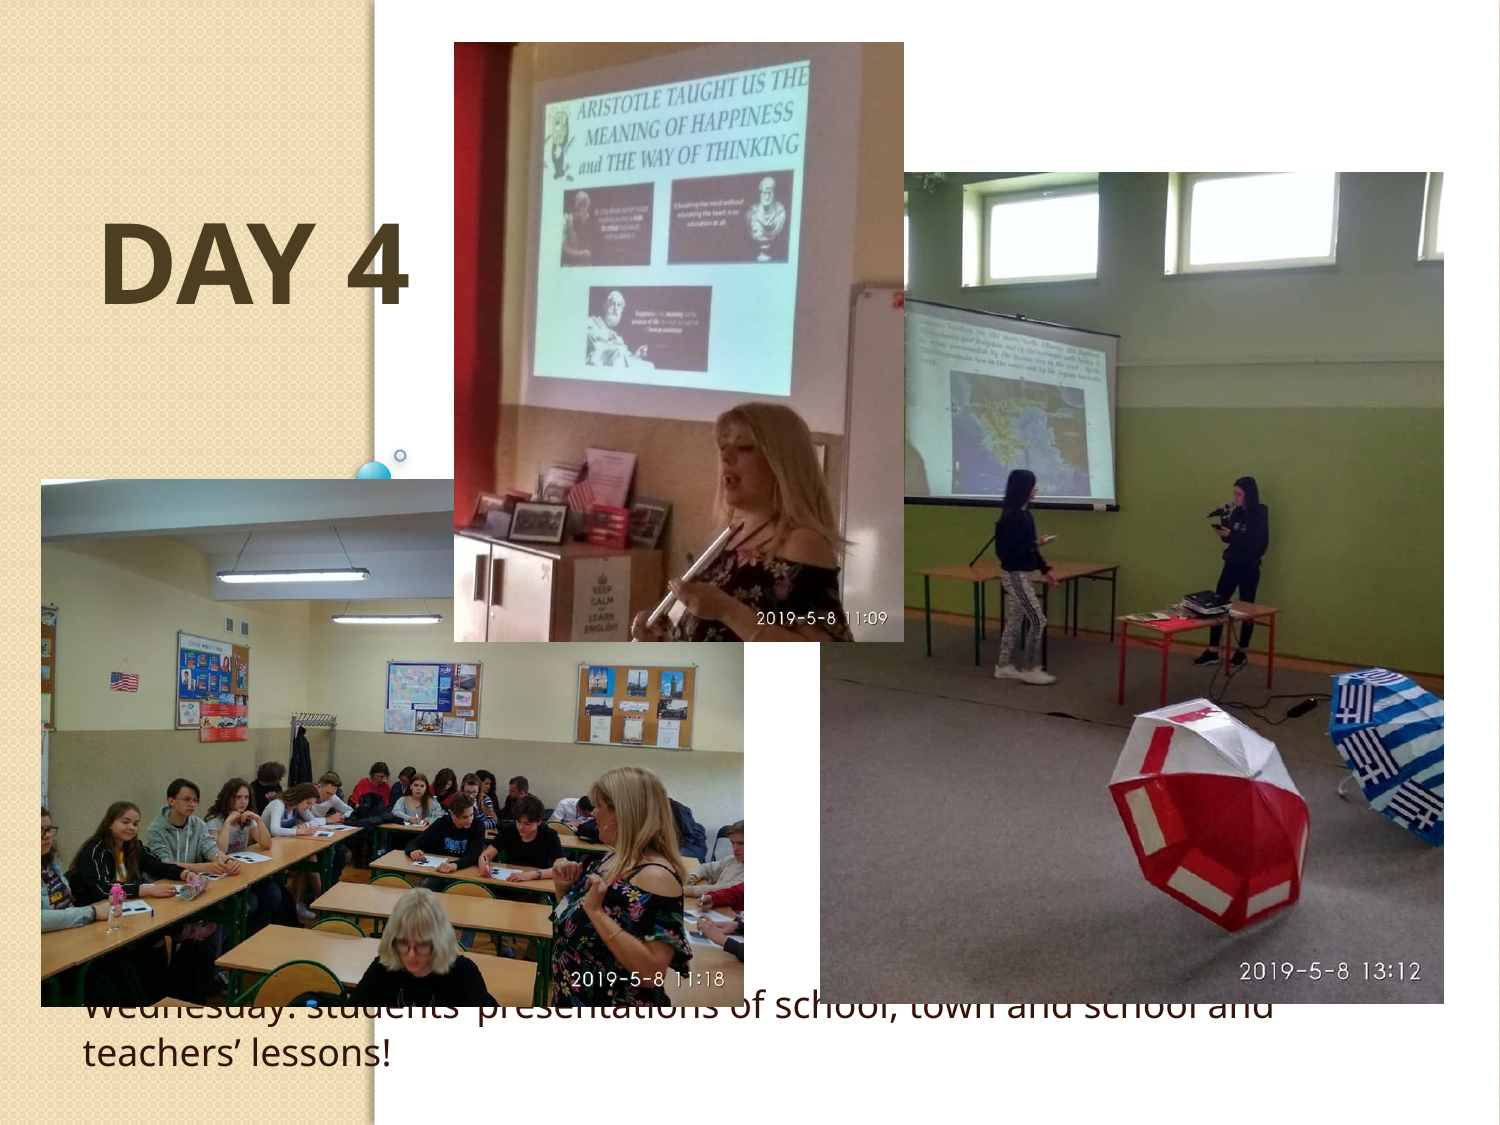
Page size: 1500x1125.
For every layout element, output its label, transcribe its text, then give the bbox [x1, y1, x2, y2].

list Wednesday: students’ presentations of school, town and school and teachers’ lessons! [64, 1011, 1447, 1082]
picture [40, 42, 1445, 1008]
text_box DAY 4 [79, 184, 426, 335]
